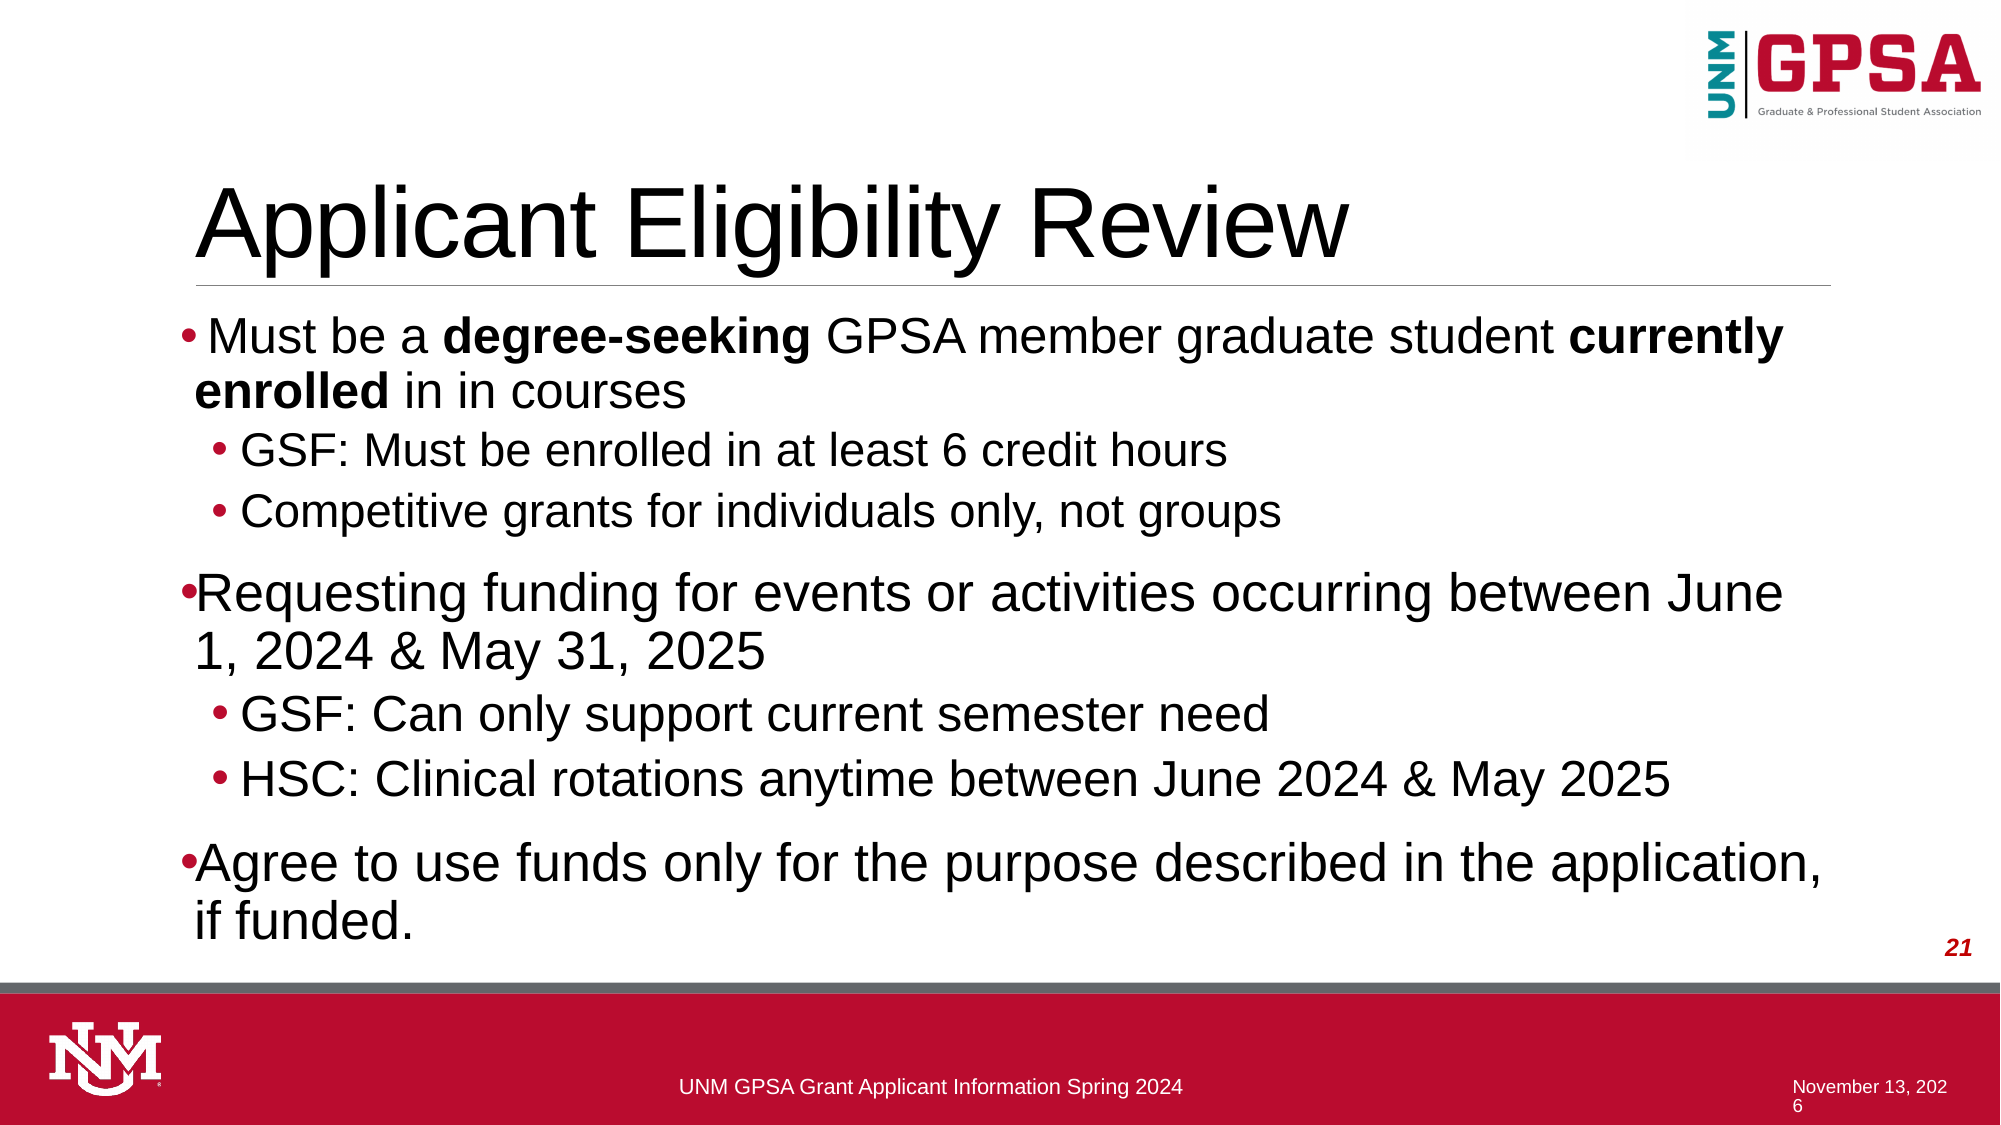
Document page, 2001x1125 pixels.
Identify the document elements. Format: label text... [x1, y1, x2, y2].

picture [49, 1022, 161, 1096]
title Applicant Eligibility Review [180, 47, 1830, 285]
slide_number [1777, 1055, 1969, 1116]
text_box 21 [1930, 923, 2000, 969]
slide_number UNM GPSA Grant Applicant Information Spring 2024 [619, 1055, 1243, 1116]
list Must be a degree-seeking GPSA member graduate student currently enrolled in in courses GSF: Must be enrolled in at least 6 credit hours Competitive grants for individuals only, not groups Requesting funding for events or activities occurring between June 1, 2024 & May 31, 2025 GSF: Can only support current semester need HSC: Clinical rotations anytime between June 2024 & May 2025 Agree to use funds only for the purpose described in the application, if funded. [180, 302, 1830, 963]
picture [1684, 0, 2000, 161]
